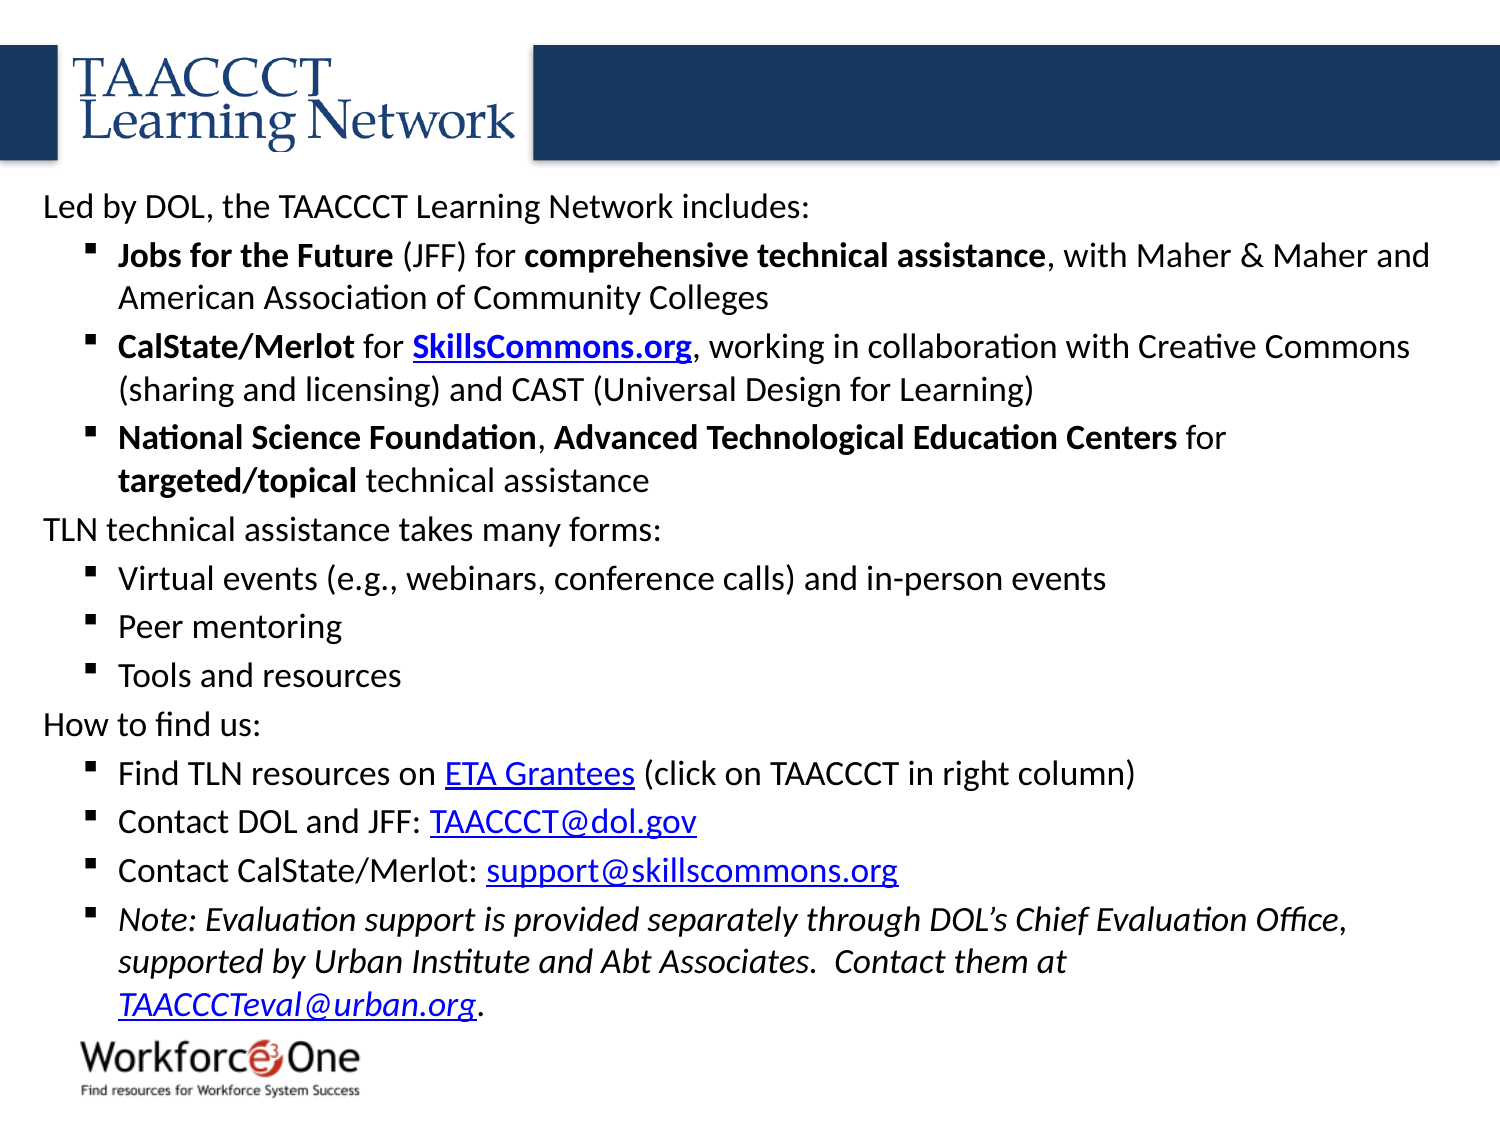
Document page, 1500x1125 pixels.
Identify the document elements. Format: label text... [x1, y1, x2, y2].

picture [57, 1031, 384, 1125]
text_box Led by DOL, the TAACCCT Learning Network includes: Jobs for the Future (JFF) for comprehensive technical assistance, with Maher & Maher and American Association of Community Colleges CalState/Merlot for SkillsCommons.org, working in collaboration with Creative Commons (sharing and licensing) and CAST (Universal Design for Learning) National Science Foundation, Advanced Technological Education Centers for targeted/topical technical assistance TLN technical assistance takes many forms: Virtual events (e.g., webinars, conference calls) and in-person events Peer mentoring Tools and resources How to find us: Find TLN resources on ETA Grantees (click on TAACCCT in right column) Contact DOL and JFF: TAACCCT@dol.gov Contact CalState/Merlot: support@skillscommons.org Note: Evaluation support is provided separately through DOL’s Chief Evaluation Office, supported by Urban Institute and Abt Associates. Contact them at TAACCCTeval@urban.org. [28, 175, 1449, 1031]
